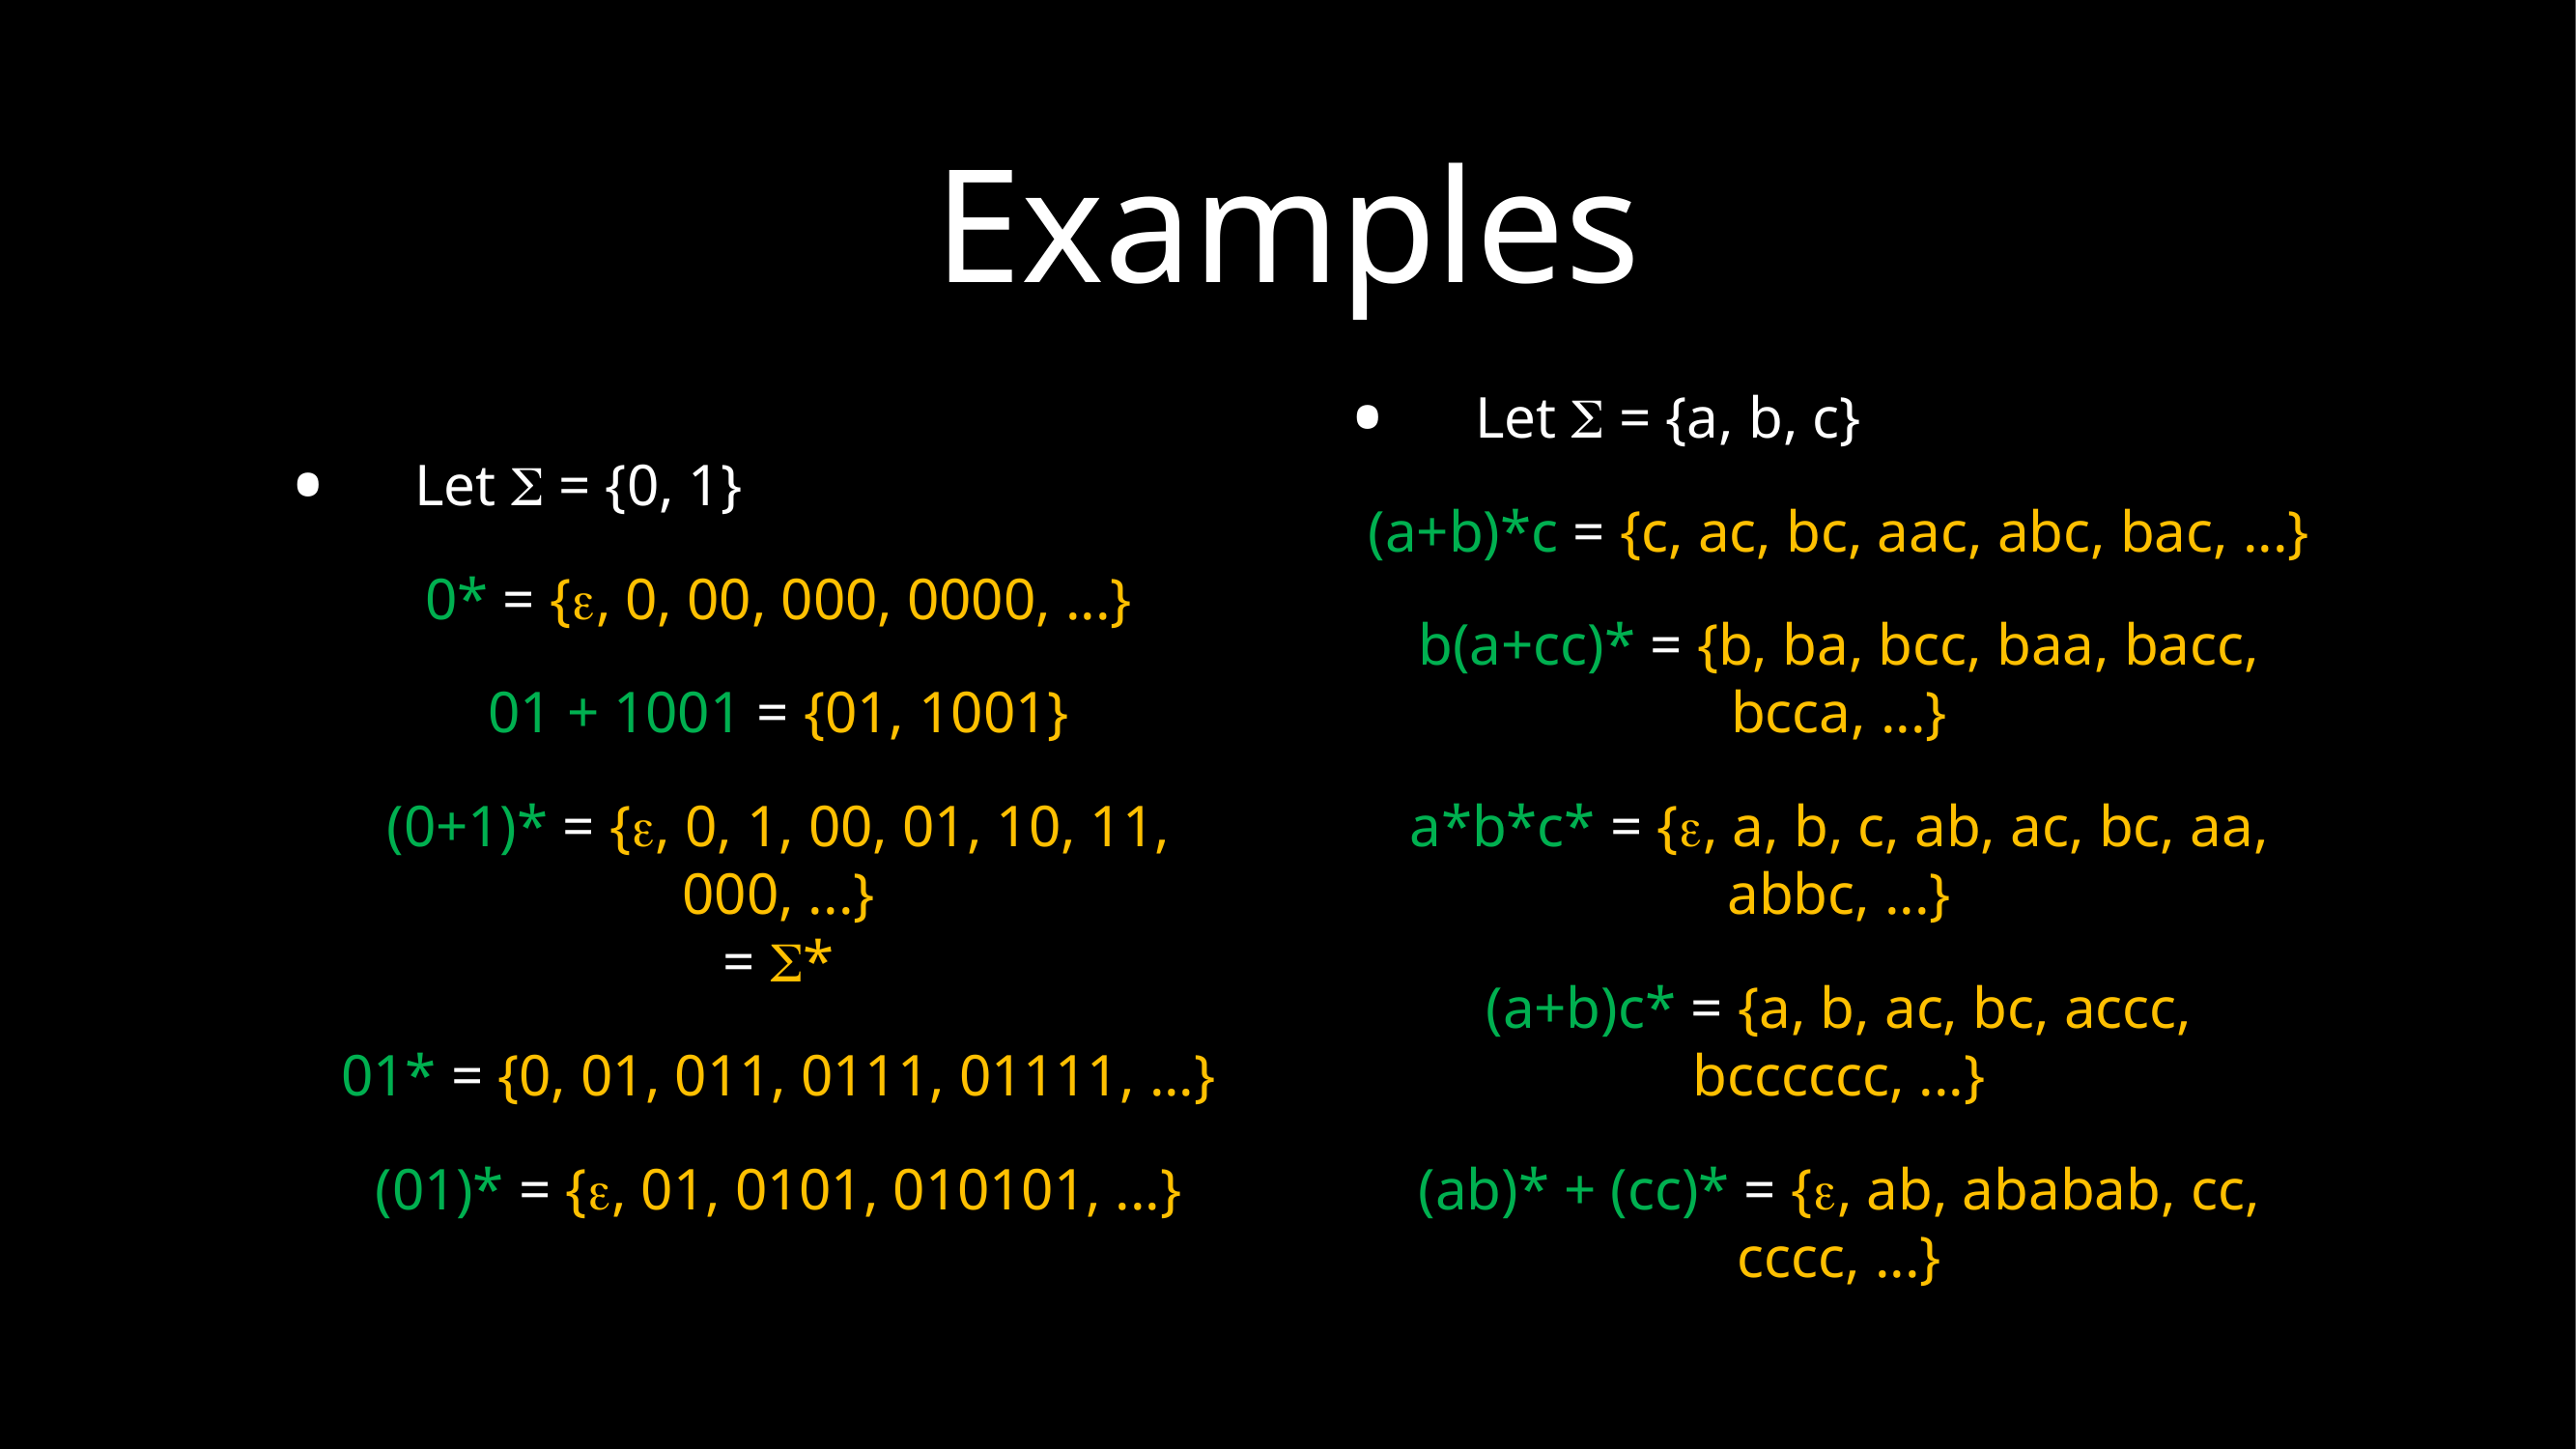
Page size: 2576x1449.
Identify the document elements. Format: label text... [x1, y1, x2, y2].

list Let  = {0, 1} 0* = {, 0, 00, 000, 0000, ...} 01 + 1001 = {01, 1001} (0+1)* = {, 0, 1, 00, 01, 10, 11, 000, ...} = S* 01* = {0, 01, 011, 0111, 01111, ...} (01)* = {, 01, 0101, 010101, ...} [239, 411, 1276, 1261]
title Examples [239, 38, 2336, 401]
list Let  = {a, b, c} (a+b)*c = {c, ac, bc, aac, abc, bac, ...} b(a+cc)* = {b, ba, bcc, baa, bacc, bcca, ...} a*b*c* = {, a, b, c, ab, ac, bc, aa, abbc, ...} (a+b)c* = {a, b, ac, bc, accc, bcccccc, ...} (ab)* + (cc)* = {, ab, ababab, cc, cccc, ...} [1299, 411, 2336, 1261]
